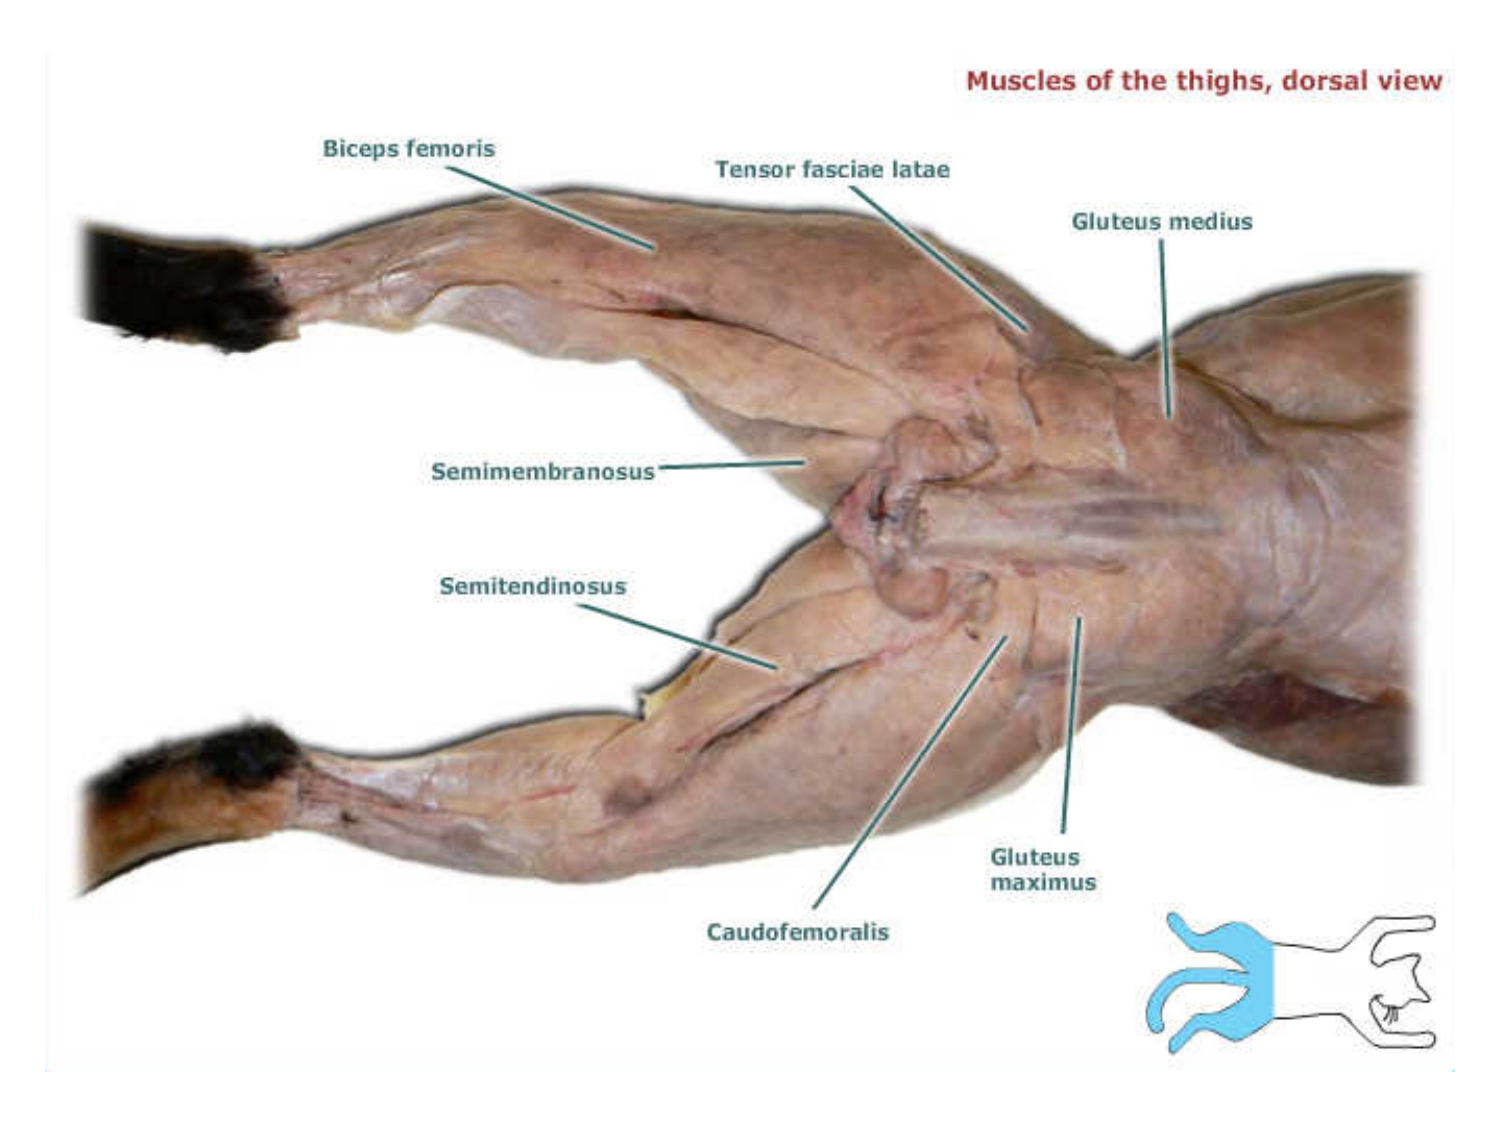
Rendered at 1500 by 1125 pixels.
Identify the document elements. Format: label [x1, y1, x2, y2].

picture [45, 52, 1455, 1073]
